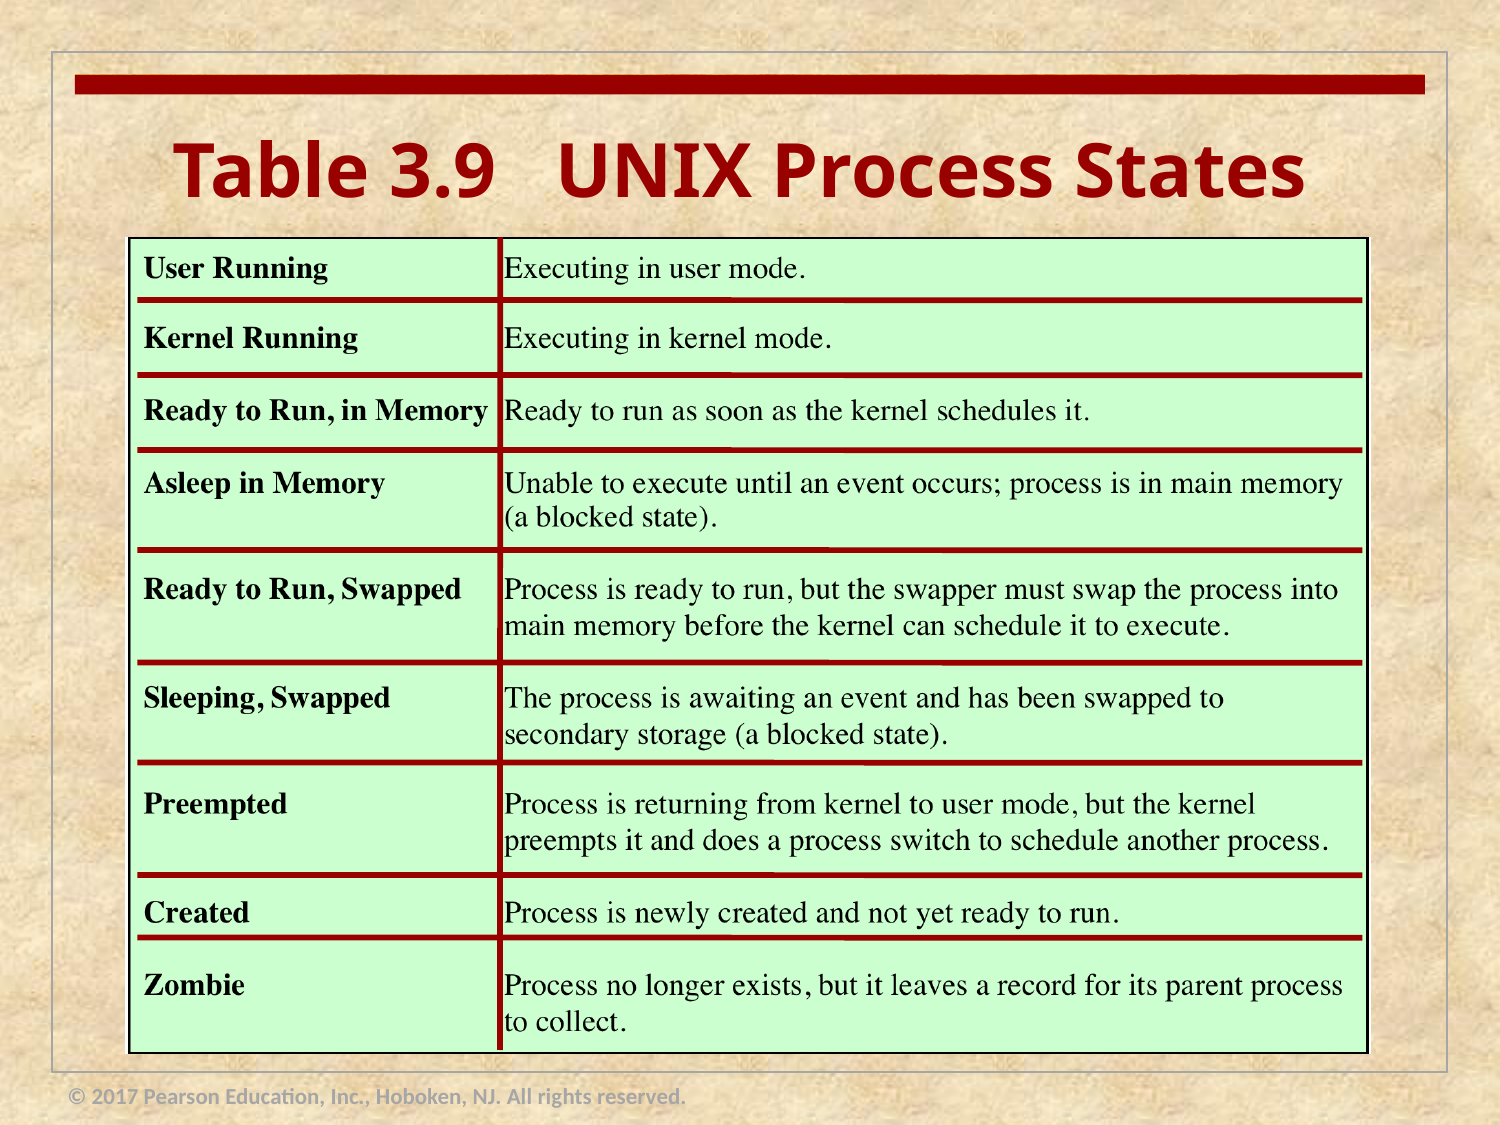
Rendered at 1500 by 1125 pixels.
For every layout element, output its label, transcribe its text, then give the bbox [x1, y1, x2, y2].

picture [0, 0, 1500, 1125]
title Table 3.9 UNIX Process States [75, 125, 1425, 213]
footer © 2017 Pearson Education, Inc., Hoboken, NJ. All rights reserved. [52, 1065, 963, 1125]
picture [53, 53, 1446, 1071]
